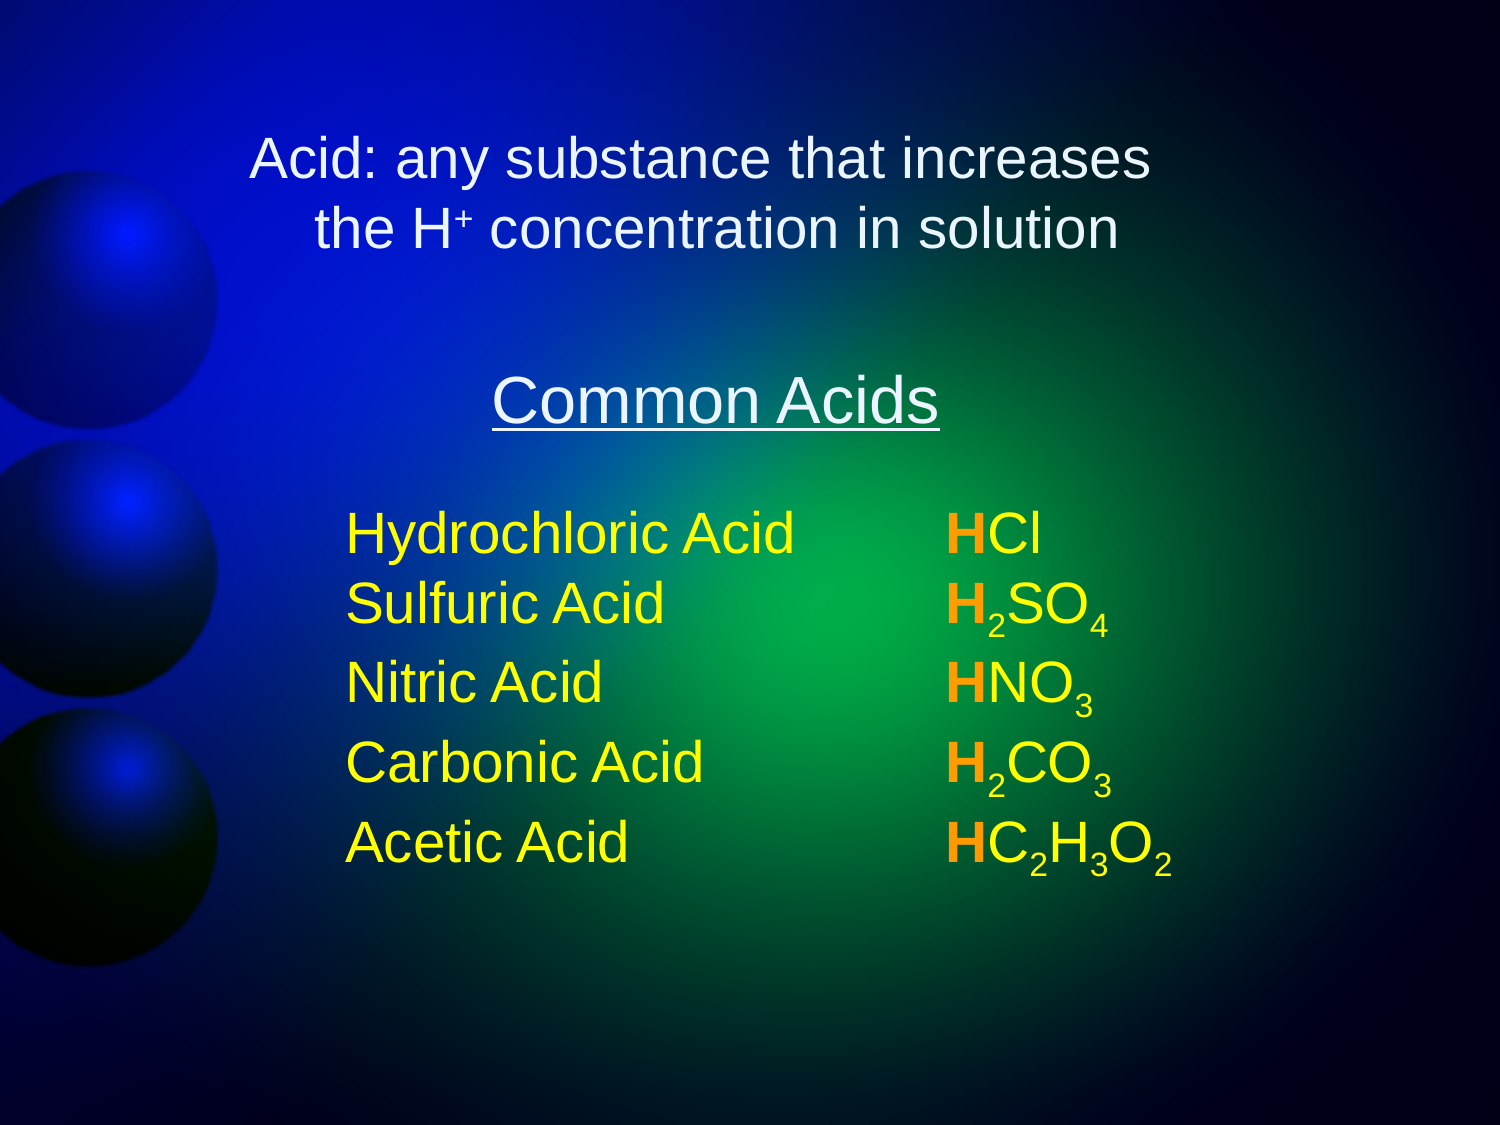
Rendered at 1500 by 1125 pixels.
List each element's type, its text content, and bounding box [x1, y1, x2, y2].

text_box Common Acids [476, 349, 955, 445]
picture [0, 0, 1500, 1125]
text_box Acid: any substance that increases the H+ concentration in solution [234, 112, 1201, 268]
text_box Hydrochloric Acid HCl Sulfuric Acid H2SO4 Nitric Acid HNO3 Carbonic Acid H2CO3 Acetic Acid HC2H3O2 [330, 487, 1188, 961]
